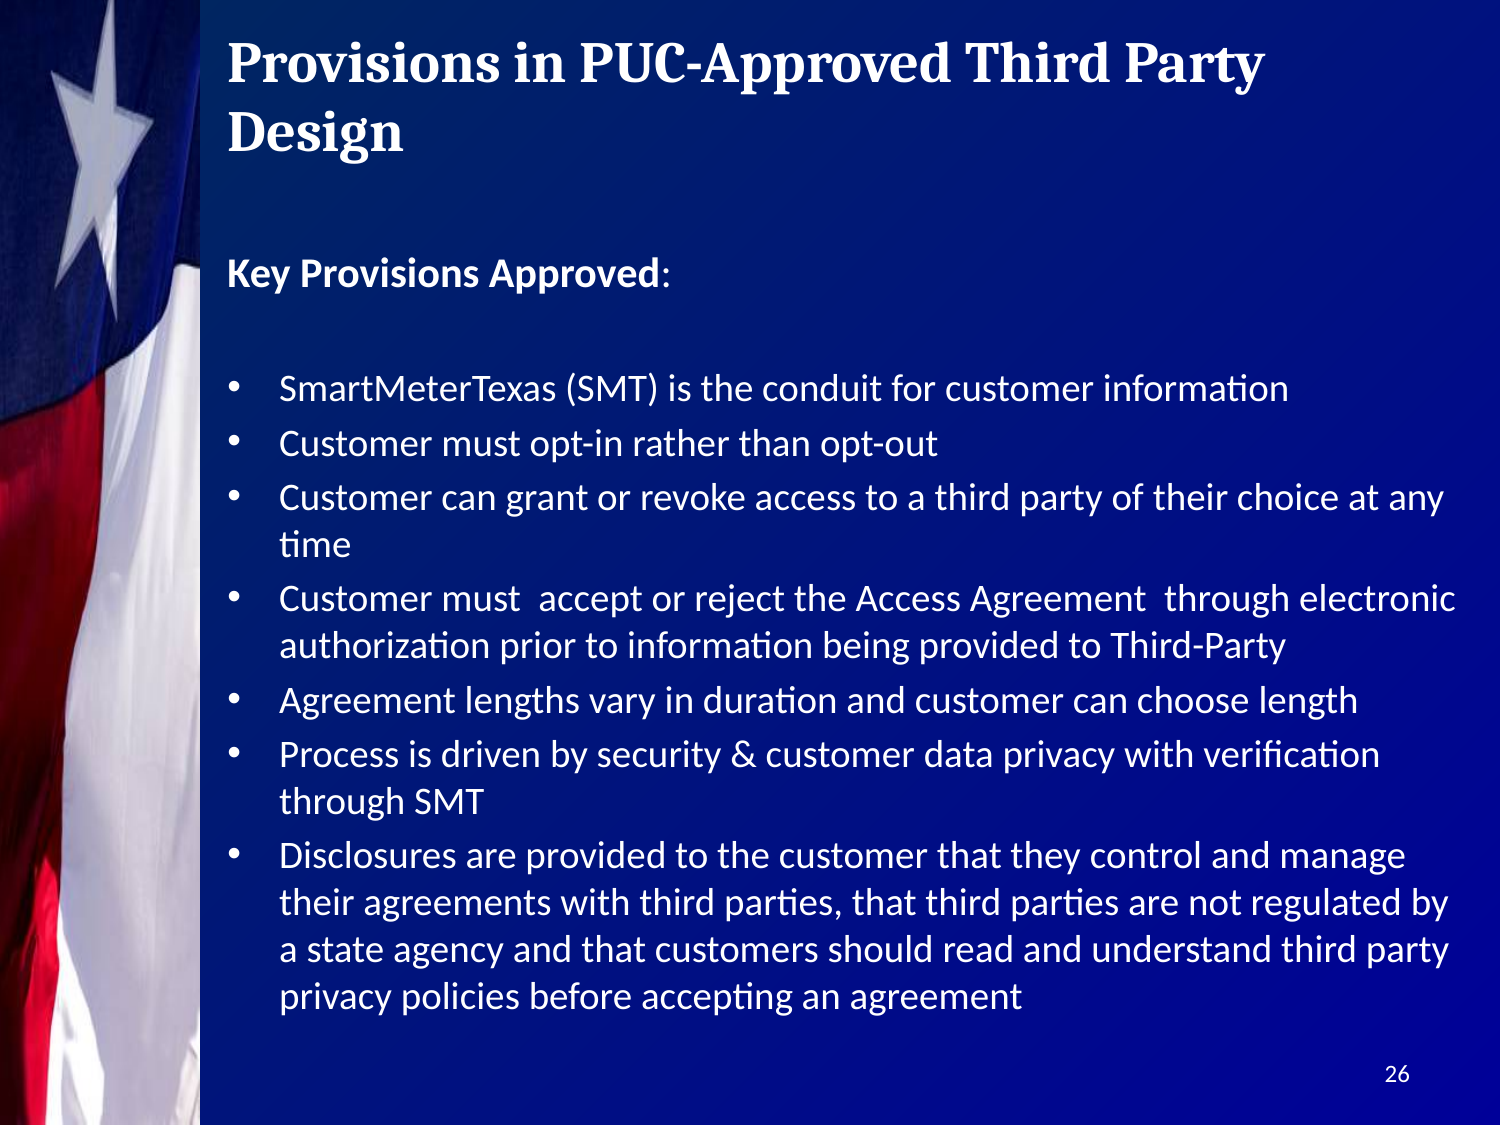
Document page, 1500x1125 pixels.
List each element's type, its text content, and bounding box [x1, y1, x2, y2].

title Provisions in PUC-Approved Third Party Design [212, 0, 1463, 188]
slide_number 26 [1074, 1042, 1425, 1103]
list Key Provisions Approved: SmartMeterTexas (SMT) is the conduit for customer information Customer must opt-in rather than opt-out Customer can grant or revoke access to a third party of their choice at any time Customer must accept or reject the Access Agreement through electronic authorization prior to information being provided to Third-Party Agreement lengths vary in duration and customer can choose length Process is driven by security & customer data privacy with verification through SMT Disclosures are provided to the customer that they control and manage their agreements with third parties, that third parties are not regulated by a state agency and that customers should read and understand third party privacy policies before accepting an agreement [212, 237, 1475, 1038]
picture [0, 0, 200, 1125]
